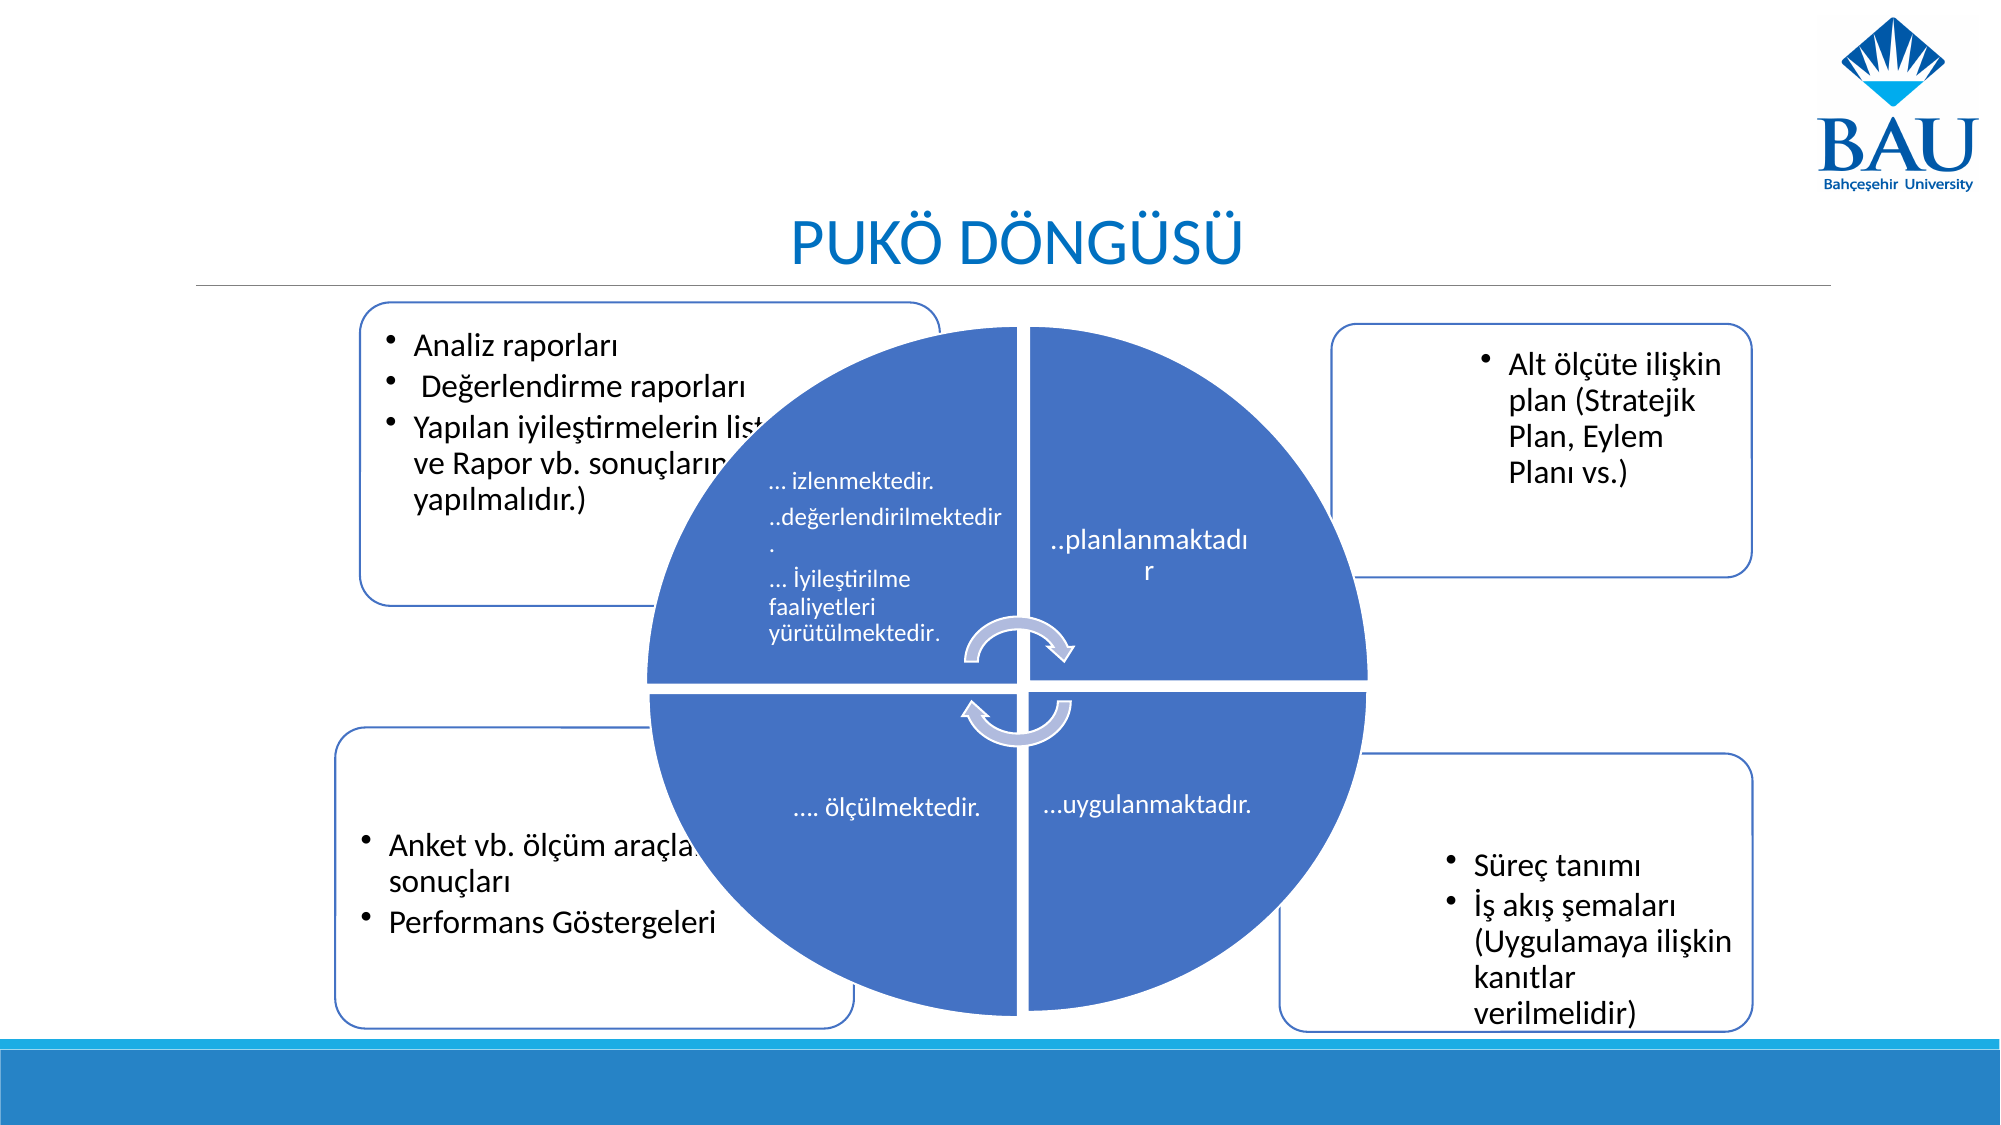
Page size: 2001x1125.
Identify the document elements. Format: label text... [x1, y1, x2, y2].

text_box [205, 284, 1831, 1079]
title PUKÖ DÖNGÜSÜ [205, 127, 1830, 281]
picture [1816, 14, 1979, 192]
